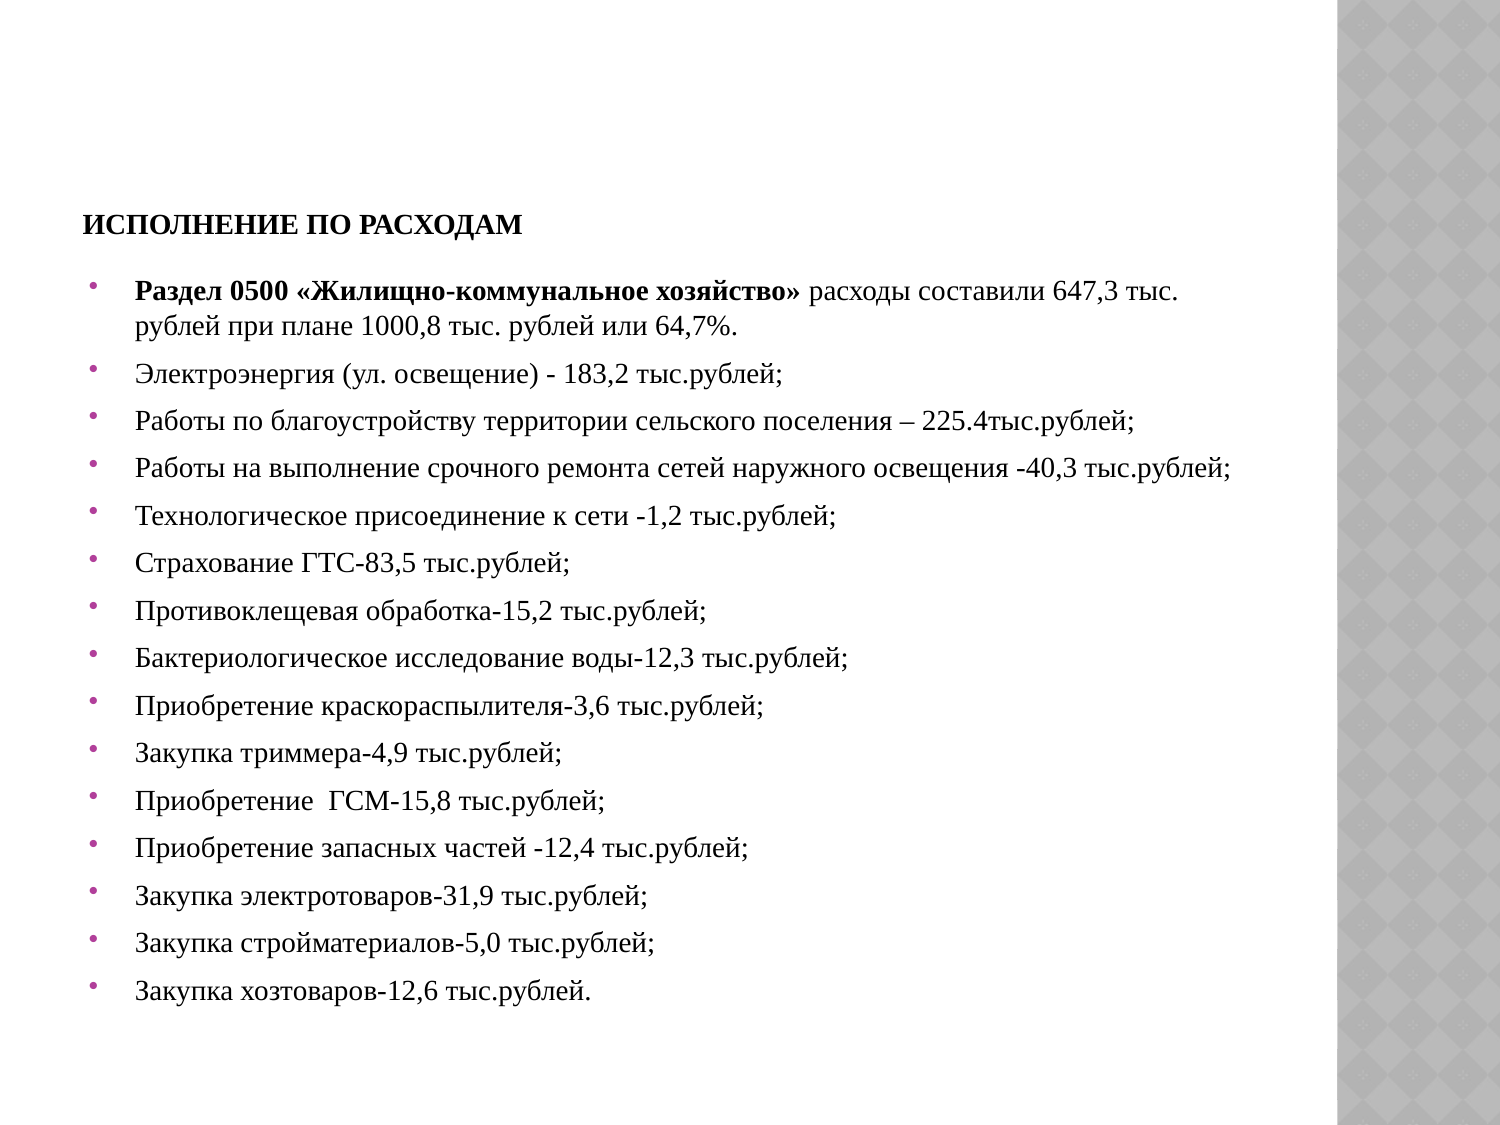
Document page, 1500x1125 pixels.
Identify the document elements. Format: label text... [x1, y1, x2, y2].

title Исполнение по расходам [75, 52, 1263, 240]
list Раздел 0500 «Жилищно-коммунальное хозяйство» расходы составили 647,3 тыс. рублей при плане 1000,8 тыс. рублей или 64,7%. Электроэнергия (ул. освещение) - 183,2 тыс.рублей; Работы по благоустройству территории сельского поселения – 225.4тыс.рублей; Работы на выполнение срочного ремонта сетей наружного освещения -40,3 тыс.рублей; Технологическое присоединение к сети -1,2 тыс.рублей; Страхование ГТС-83,5 тыс.рублей; Противоклещевая обработка-15,2 тыс.рублей; Бактериологическое исследование воды-12,3 тыс.рублей; Приобретение краскораспылителя-3,6 тыс.рублей; Закупка триммера-4,9 тыс.рублей; Приобретение ГСМ-15,8 тыс.рублей; Приобретение запасных частей -12,4 тыс.рублей; Закупка электротоваров-31,9 тыс.рублей; Закупка стройматериалов-5,0 тыс.рублей; Закупка хозтоваров-12,6 тыс.рублей. [75, 264, 1263, 1059]
